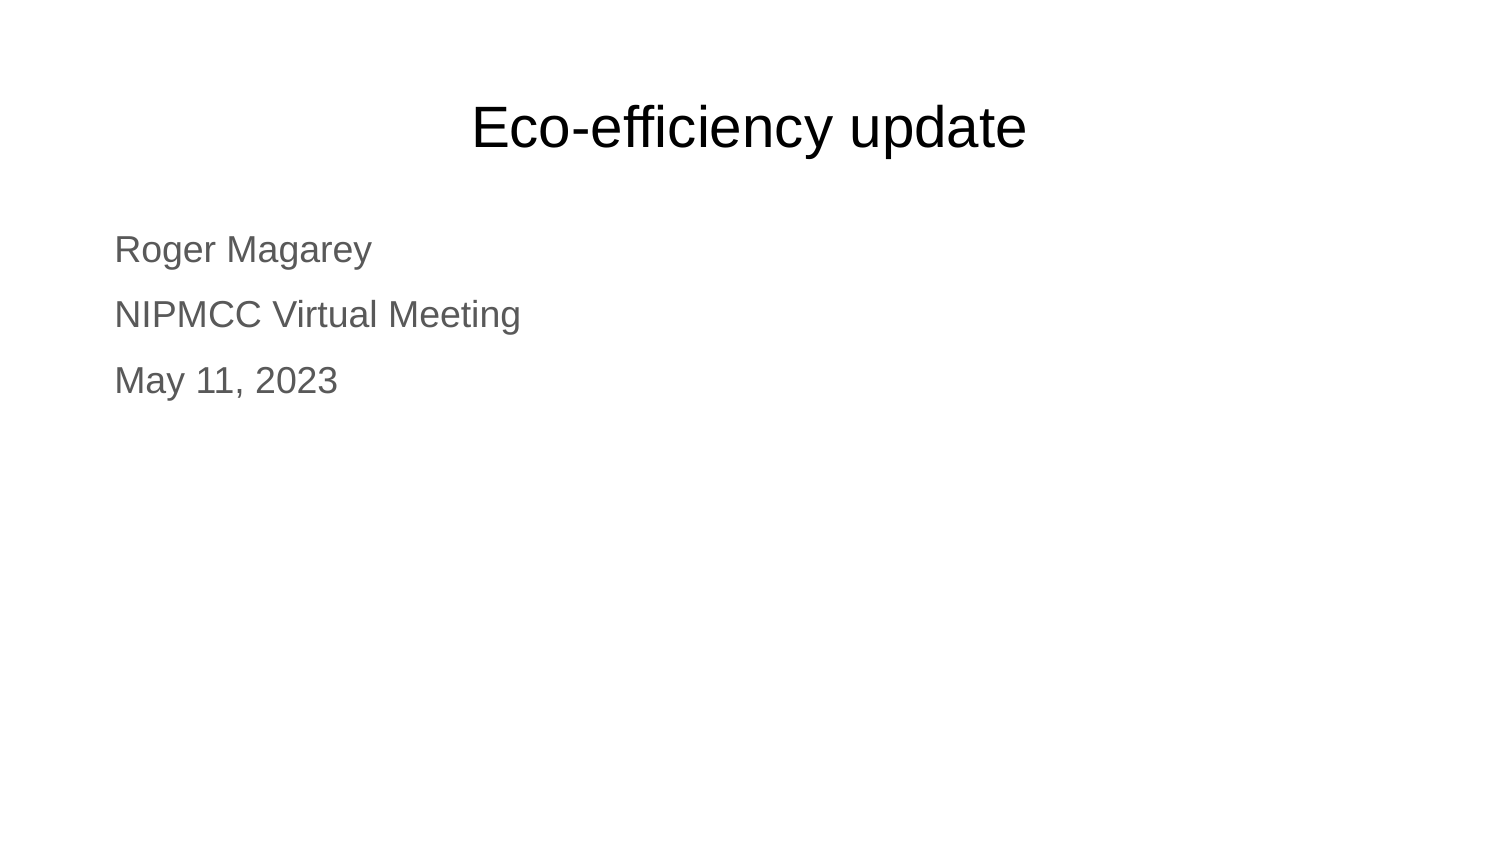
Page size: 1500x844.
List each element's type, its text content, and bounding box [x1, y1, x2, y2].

list Roger Magarey NIPMCC Virtual Meeting May 11, 2023 [103, 224, 1397, 760]
title Eco-efficiency update [103, 46, 1397, 210]
